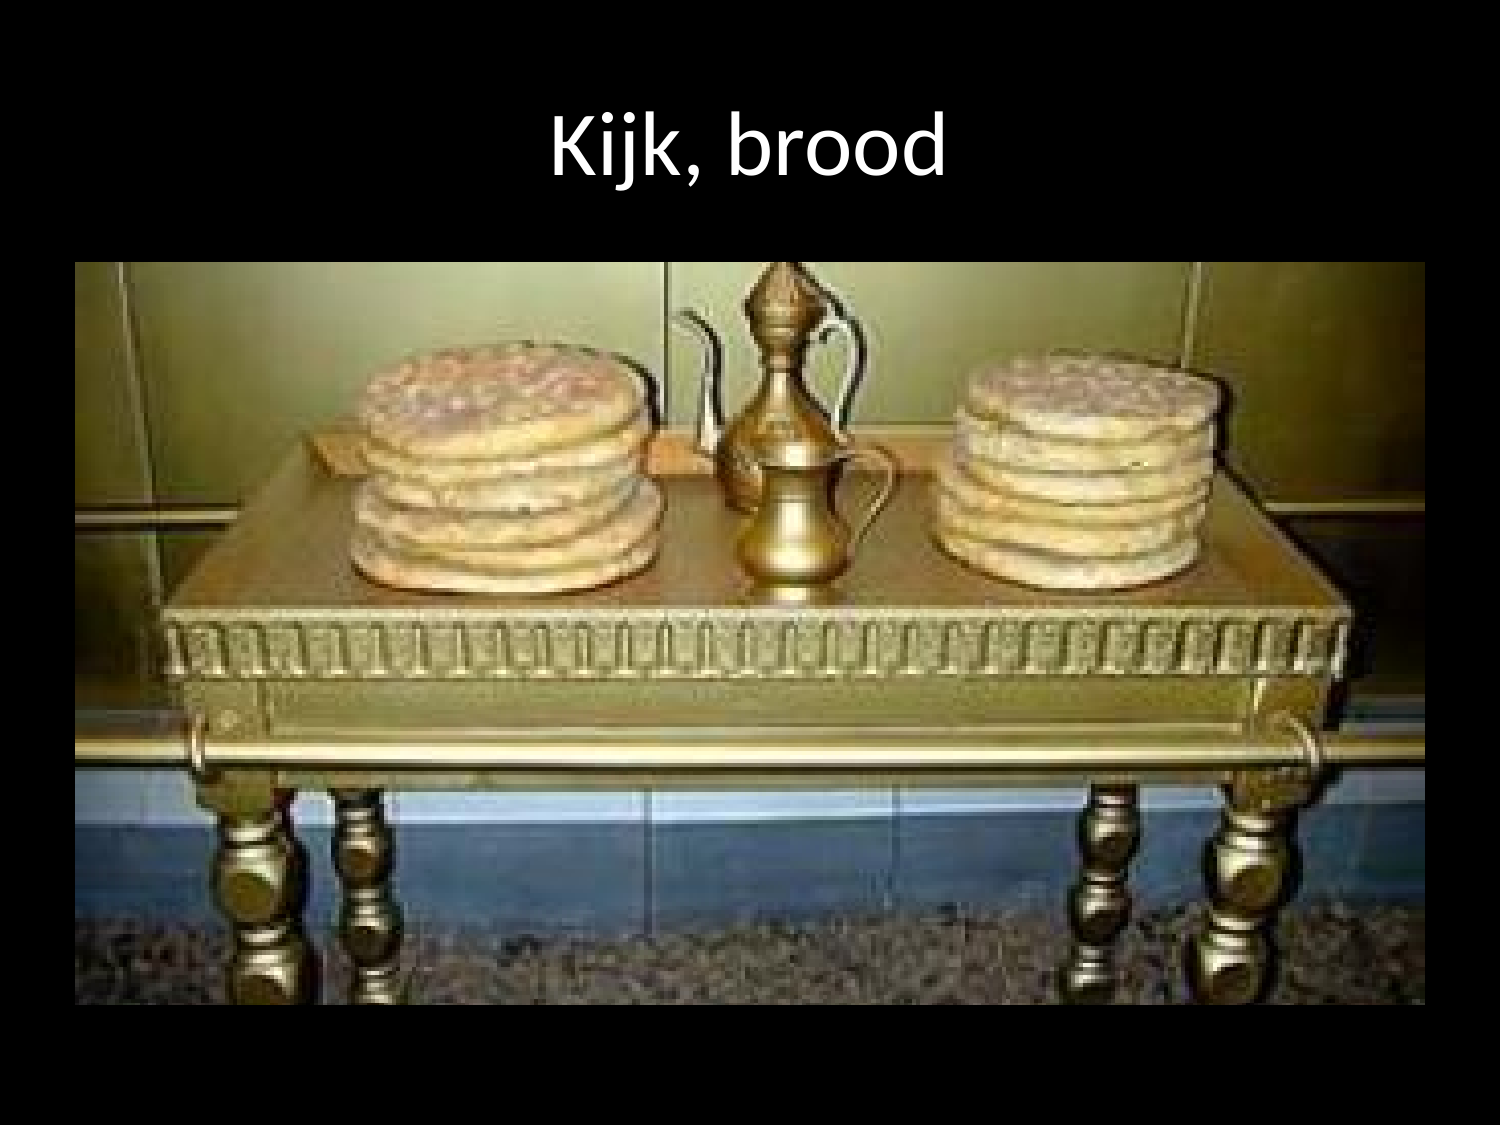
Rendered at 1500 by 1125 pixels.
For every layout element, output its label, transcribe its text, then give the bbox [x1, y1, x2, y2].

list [74, 262, 1426, 1006]
title Kijk, brood [75, 45, 1425, 233]
